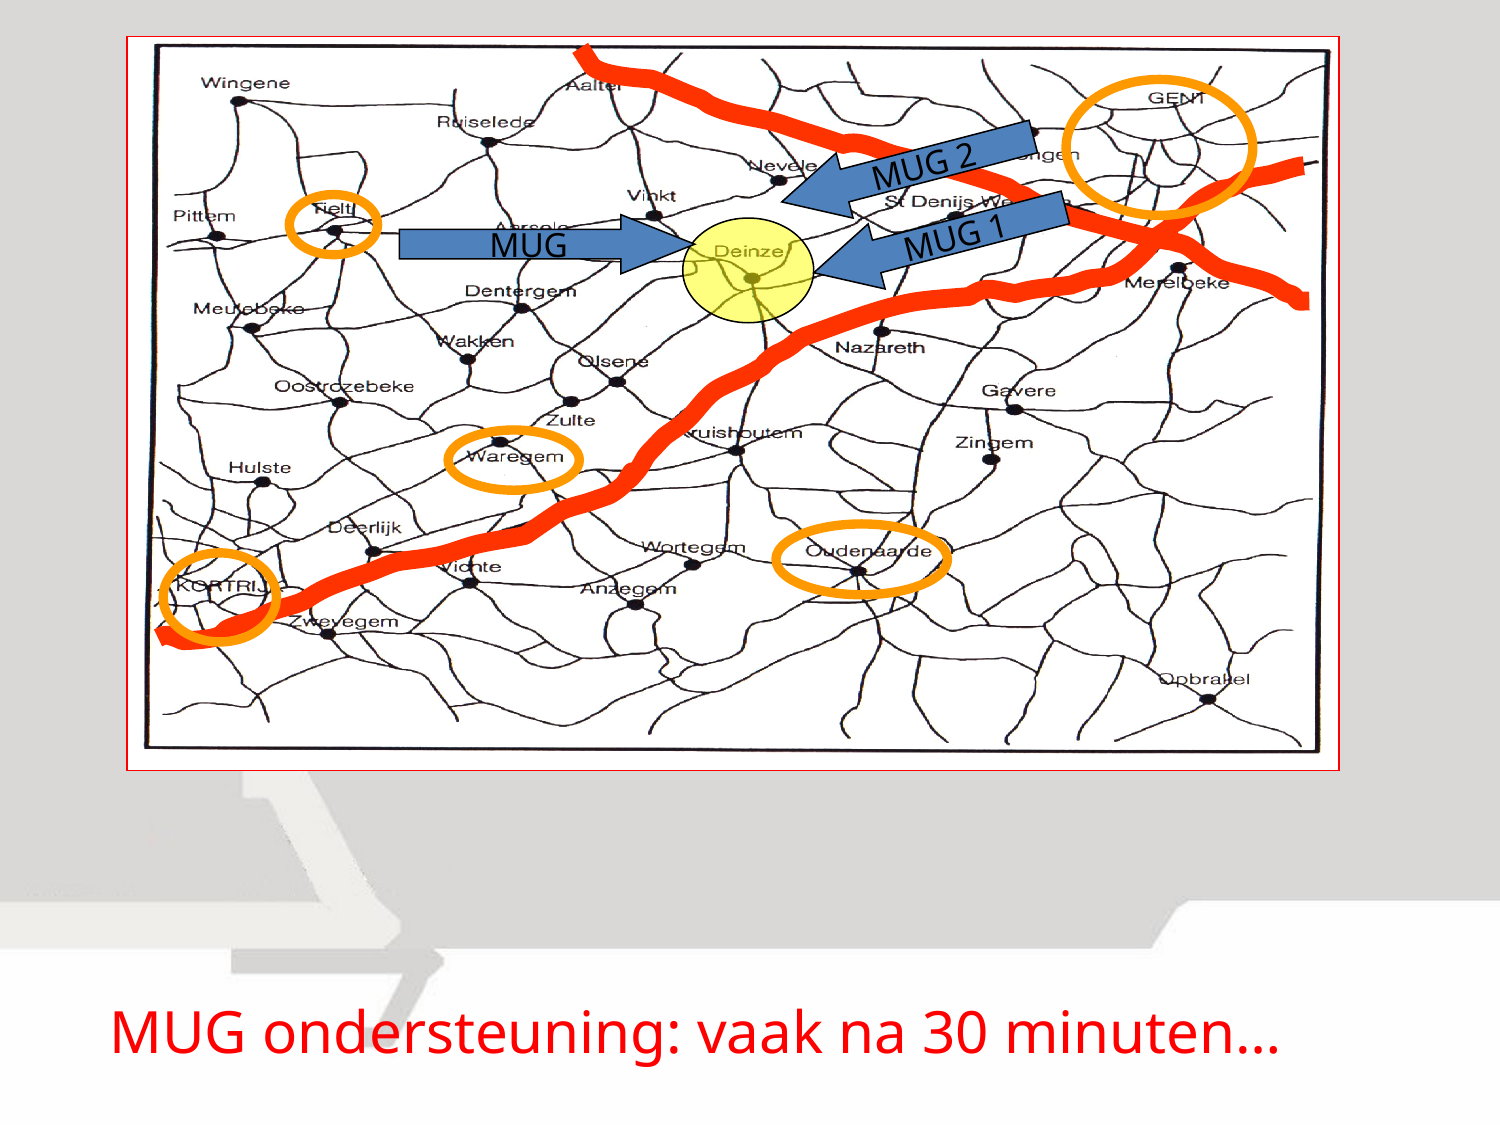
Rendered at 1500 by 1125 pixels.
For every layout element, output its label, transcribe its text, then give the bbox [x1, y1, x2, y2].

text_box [127, 37, 1339, 771]
text_box MUG ondersteuning: vaak na 30 minuten… [94, 968, 1424, 1092]
picture [0, 0, 1500, 1125]
